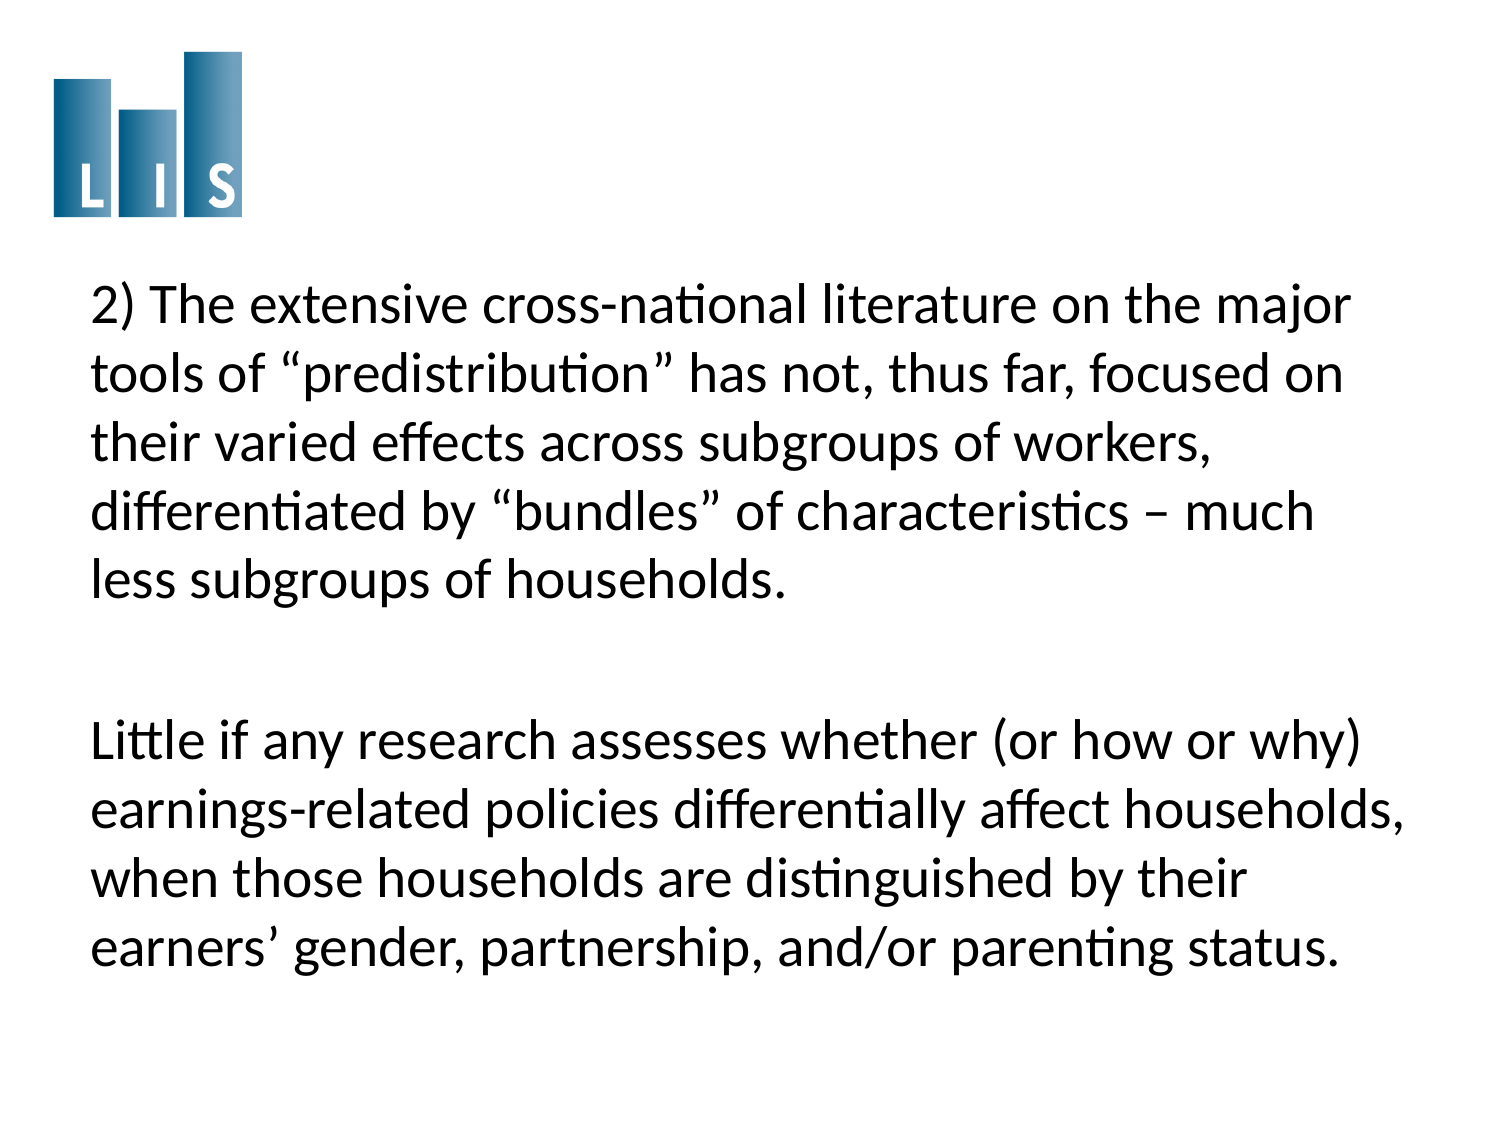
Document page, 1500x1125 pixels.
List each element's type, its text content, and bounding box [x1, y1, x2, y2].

picture [37, 24, 257, 244]
list 2) The extensive cross-national literature on the major tools of “predistribution” has not, thus far, focused on their varied effects across subgroups of workers, differentiated by “bundles” of characteristics – much less subgroups of households. Little if any research assesses whether (or how or why) earnings-related policies differentially affect households, when those households are distinguished by their earners’ gender, partnership, and/or parenting status. [75, 258, 1425, 1125]
